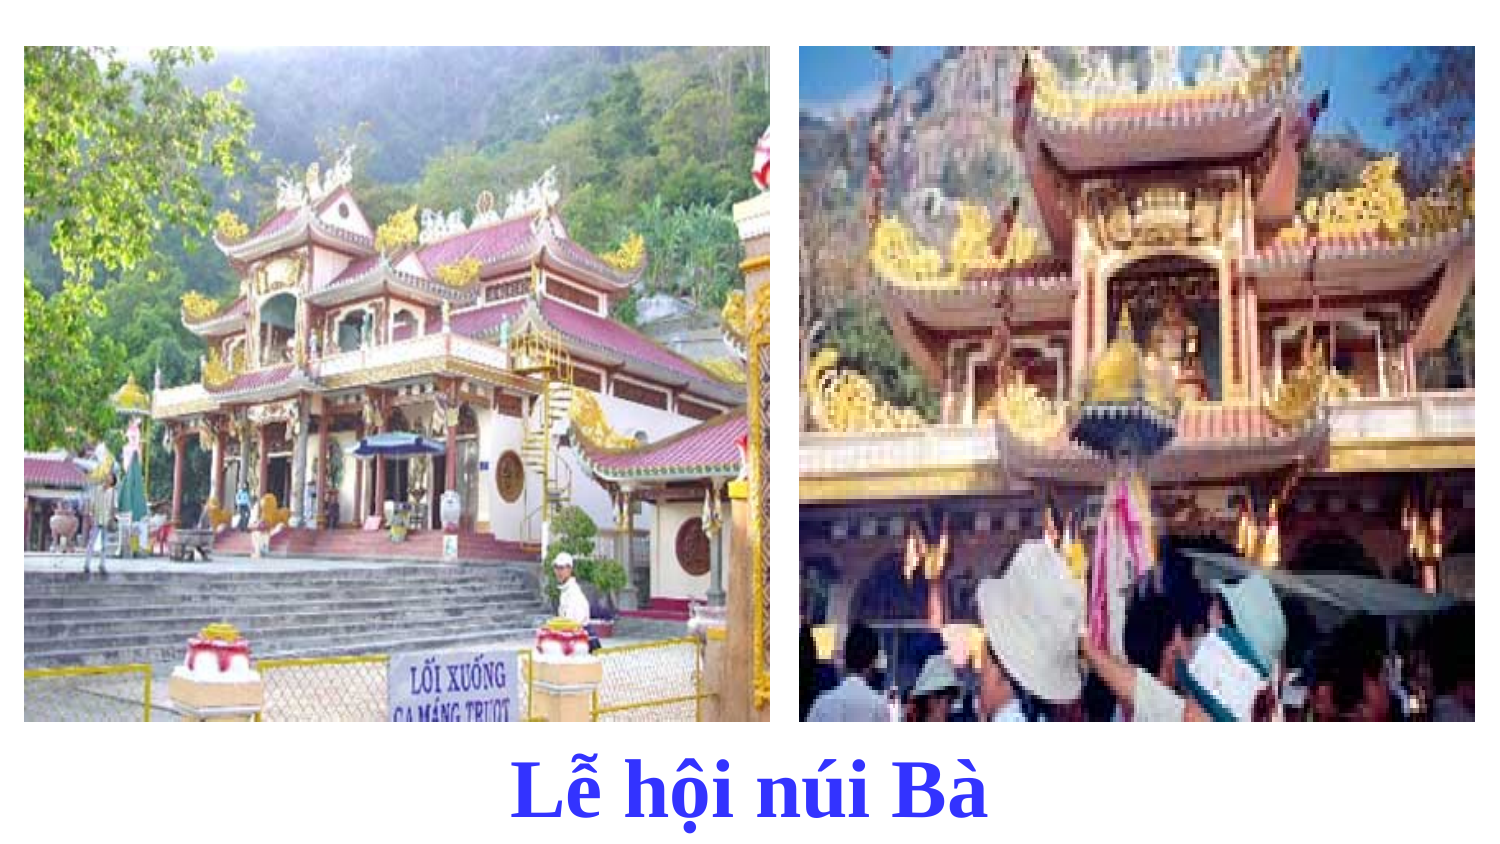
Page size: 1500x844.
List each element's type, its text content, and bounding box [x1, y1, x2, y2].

title Lễ hội núi Bà [74, 740, 1426, 829]
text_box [24, 46, 1476, 723]
